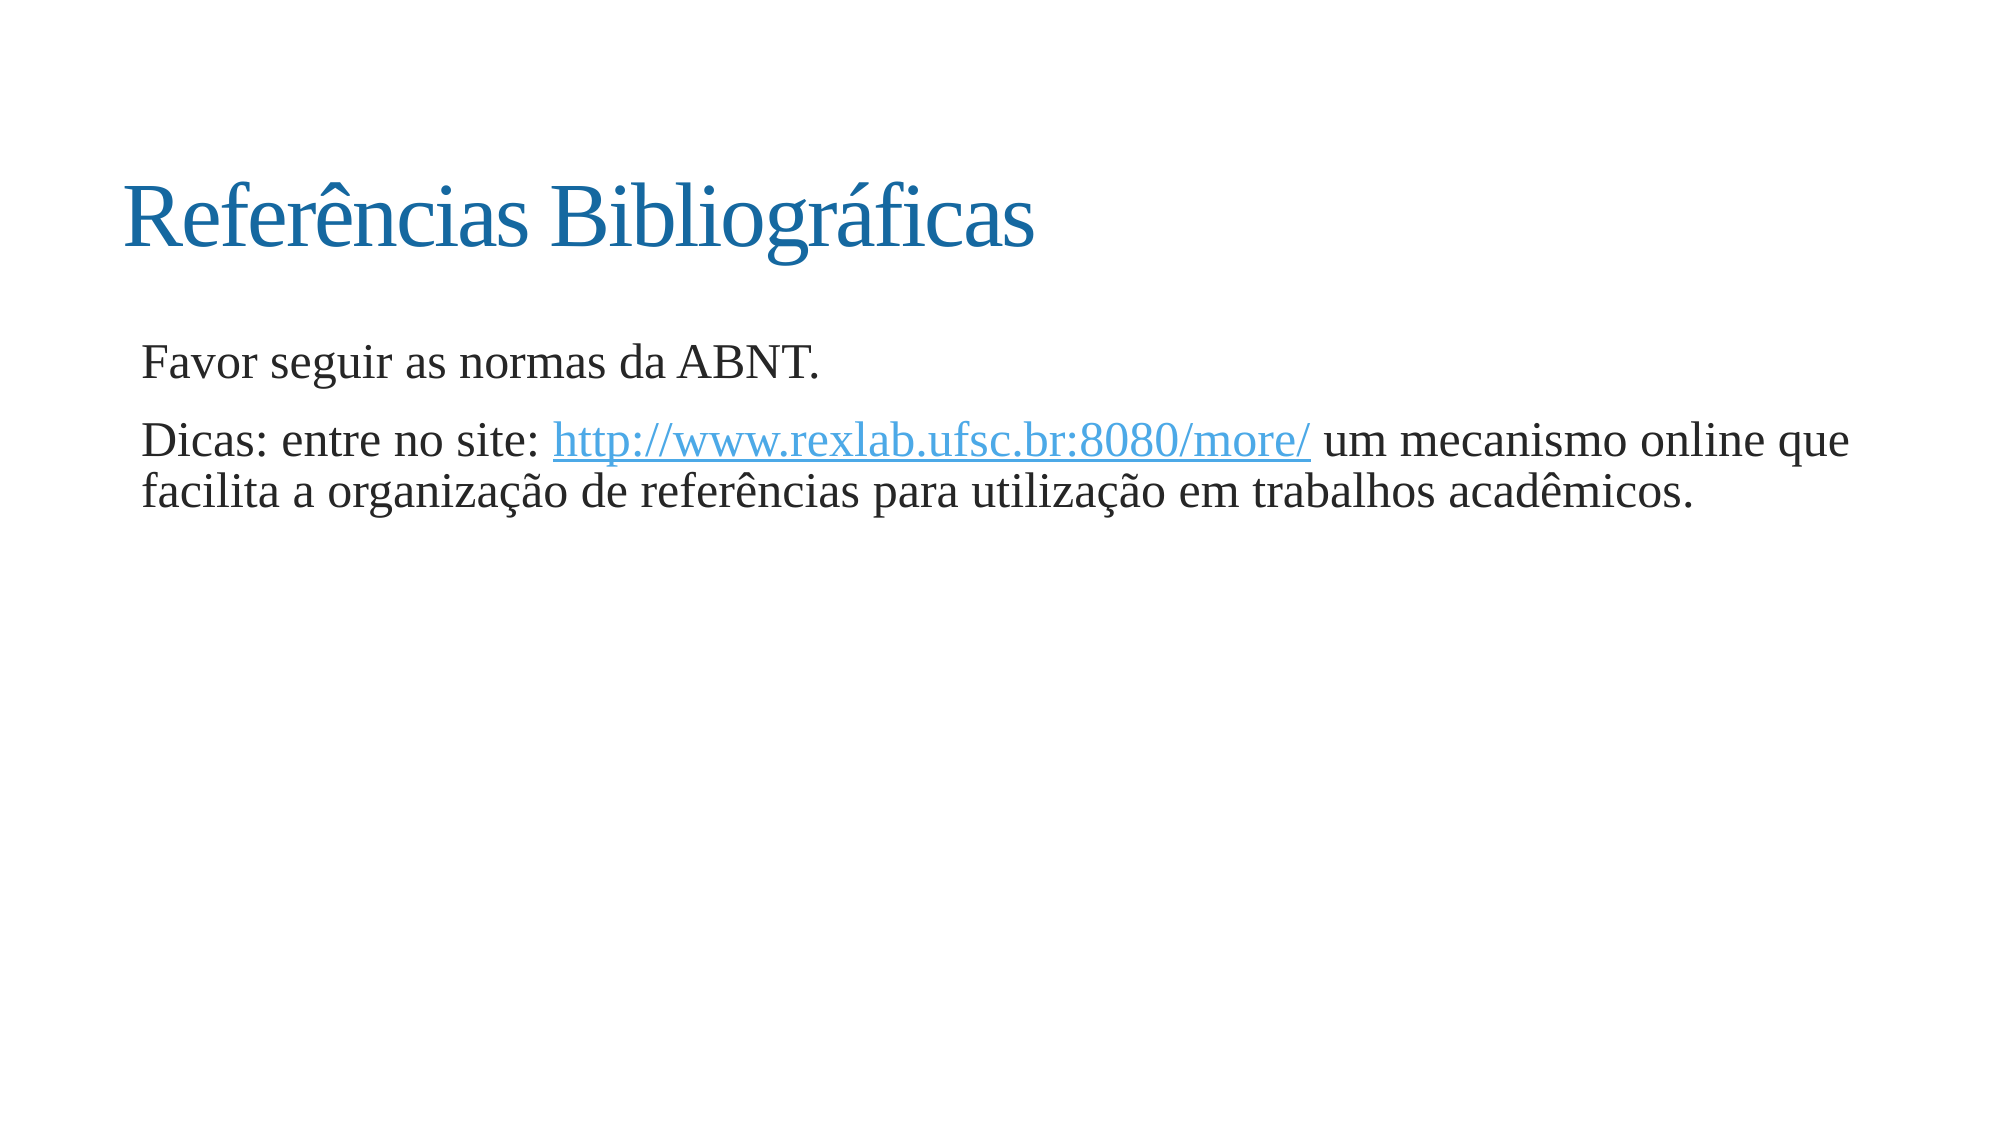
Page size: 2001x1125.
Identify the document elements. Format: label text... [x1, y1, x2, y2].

list Favor seguir as normas da ABNT. Dicas: entre no site: http://www.rexlab.ufsc.br:8080/more/ um mecanismo online que facilita a organização de referências para utilização em trabalhos acadêmicos. [111, 329, 1876, 948]
title Referências Bibliográficas [107, 81, 1875, 354]
